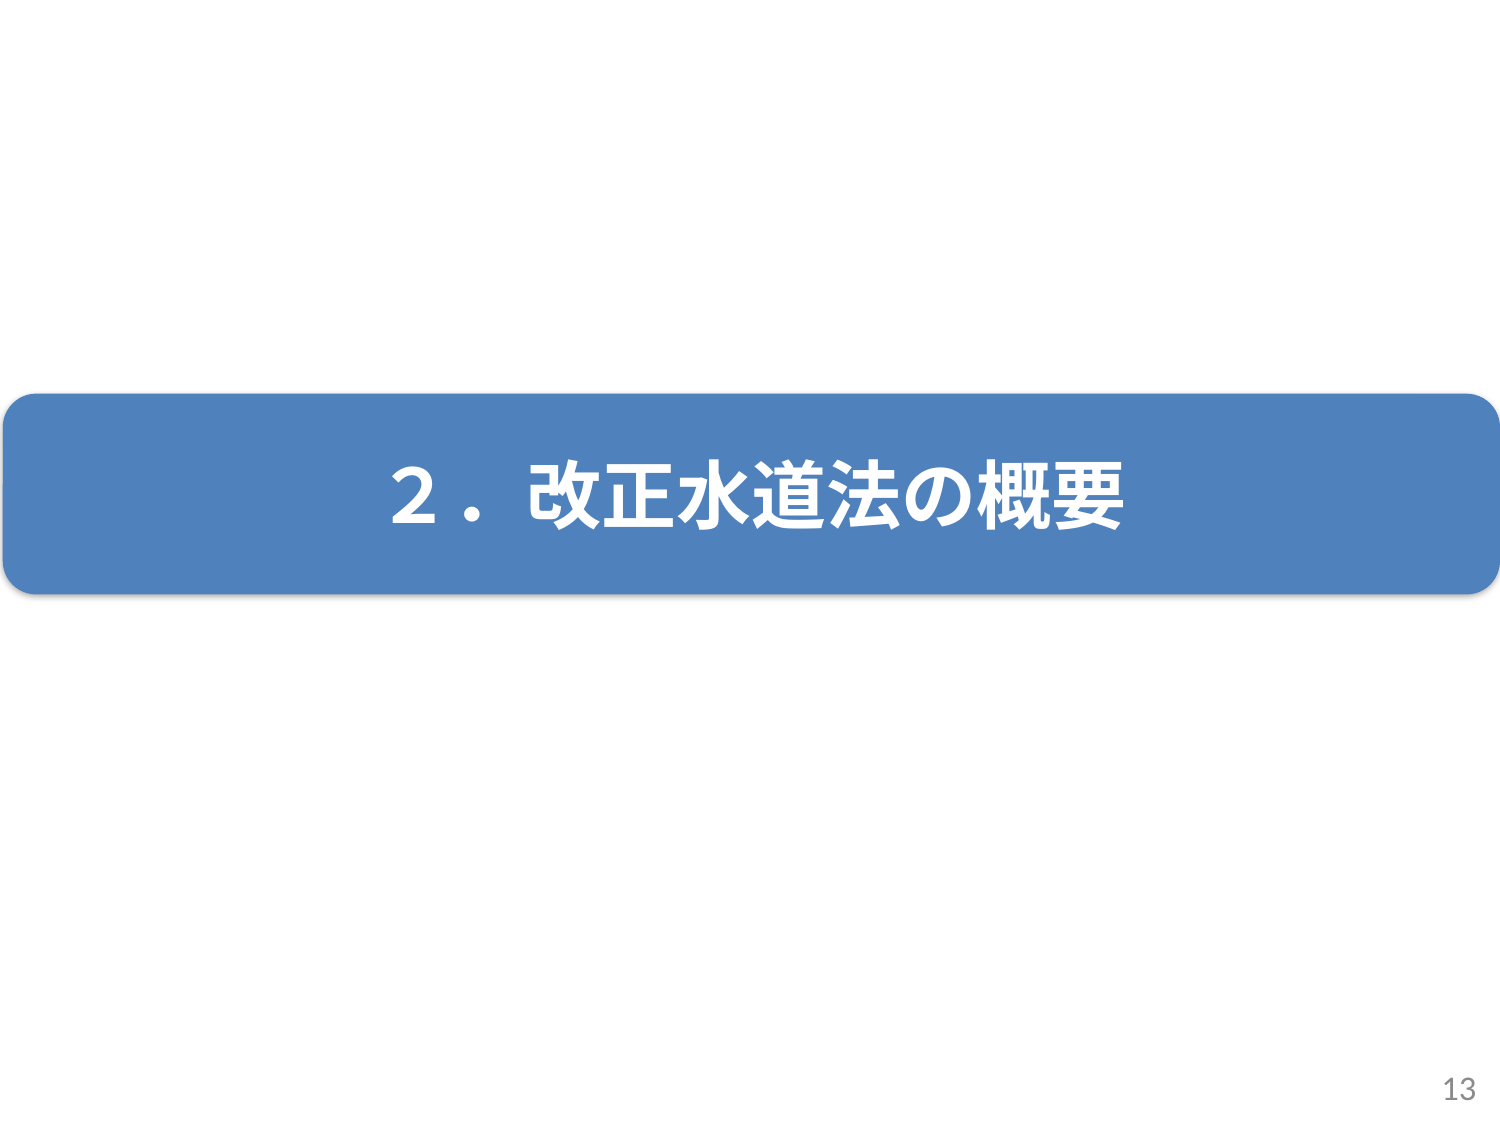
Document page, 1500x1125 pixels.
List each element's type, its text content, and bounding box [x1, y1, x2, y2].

slide_number 13 [1360, 1054, 1492, 1118]
text_box ２．改正水道法の概要 [2, 393, 1500, 595]
